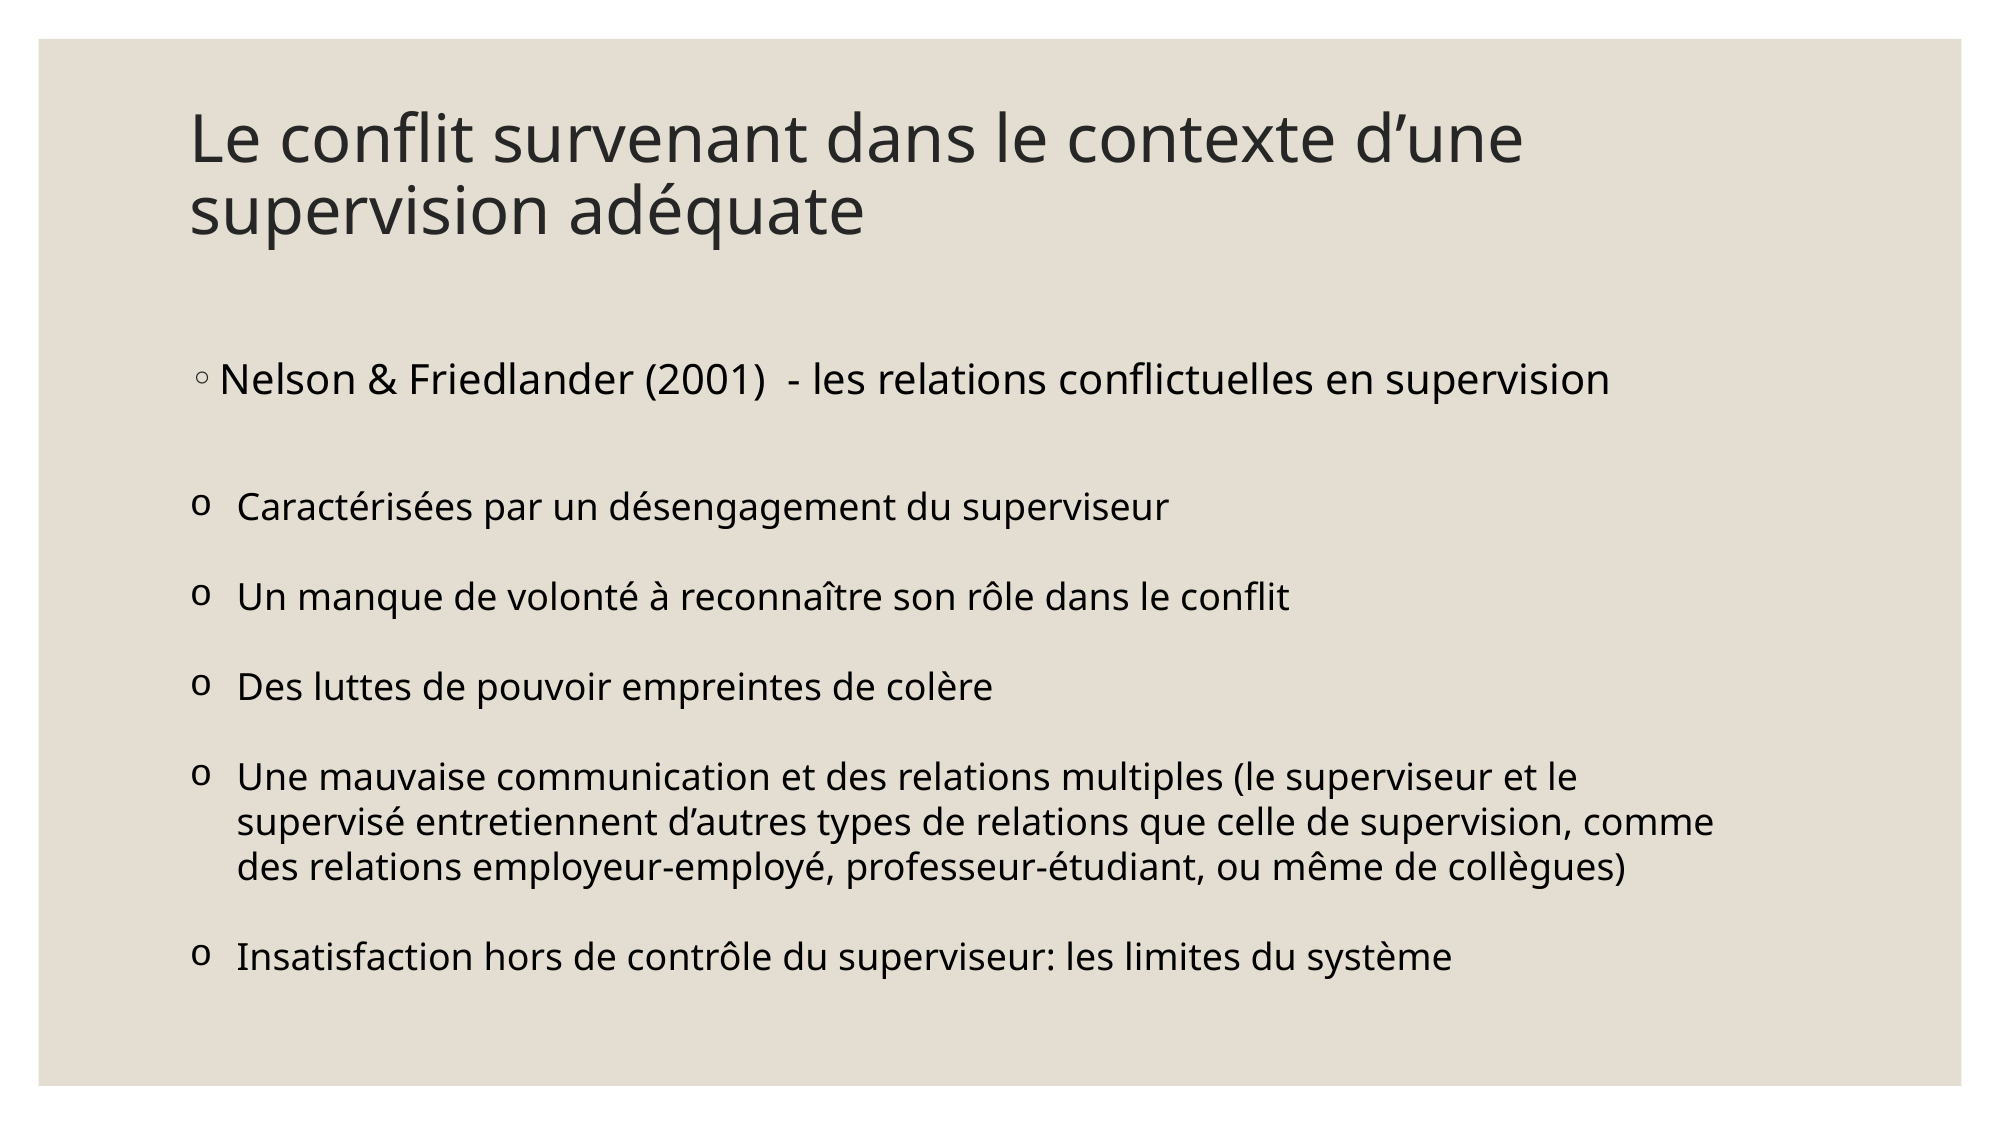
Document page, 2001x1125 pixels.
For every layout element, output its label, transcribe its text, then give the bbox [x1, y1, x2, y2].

title Le conflit survenant dans le contexte d’une supervision adéquate [174, 105, 1902, 250]
text_box Caractérisées par un désengagement du superviseur Un manque de volonté à reconnaître son rôle dans le conflit Des luttes de pouvoir empreintes de colère Une mauvaise communication et des relations multiples (le superviseur et le supervisé entretiennent d’autres types de relations que celle de supervision, comme des relations employeur-employé, professeur-étudiant, ou même de collègues) Insatisfaction hors de contrôle du superviseur: les limites du système [174, 475, 1756, 986]
list Nelson & Friedlander (2001) - les relations conflictuelles en supervision [174, 345, 1902, 429]
